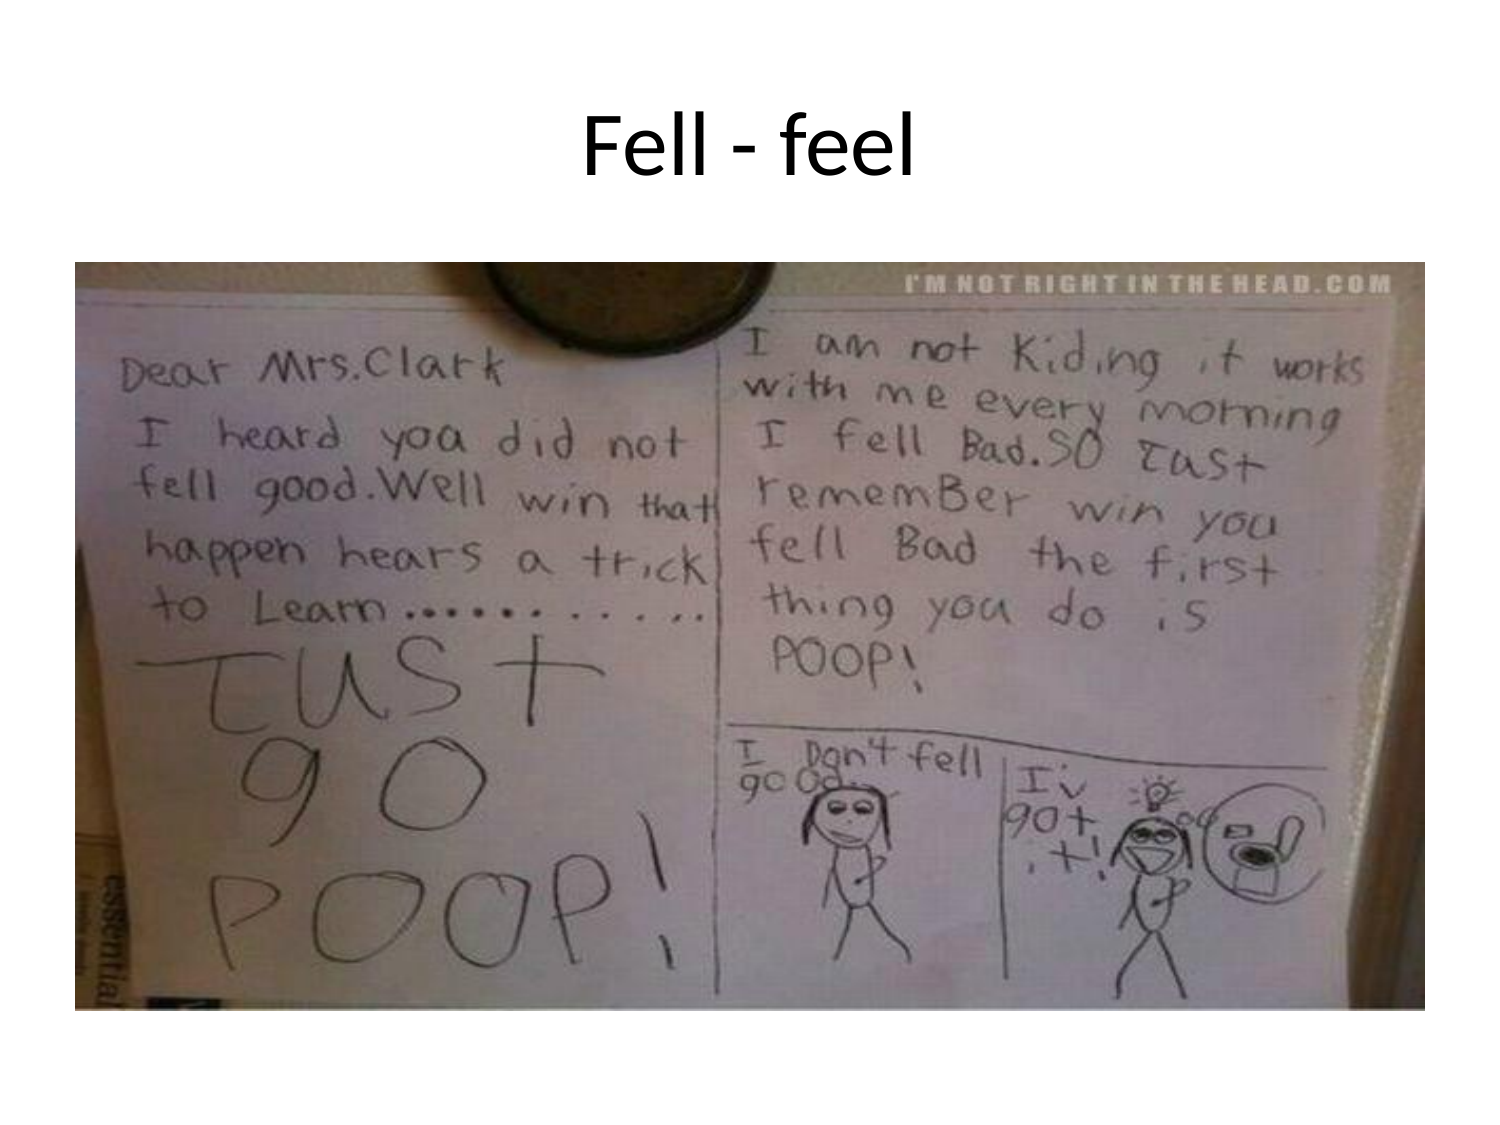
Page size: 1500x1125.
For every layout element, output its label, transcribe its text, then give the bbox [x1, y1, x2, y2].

title Fell - feel [75, 45, 1425, 233]
picture [74, 262, 1426, 1012]
